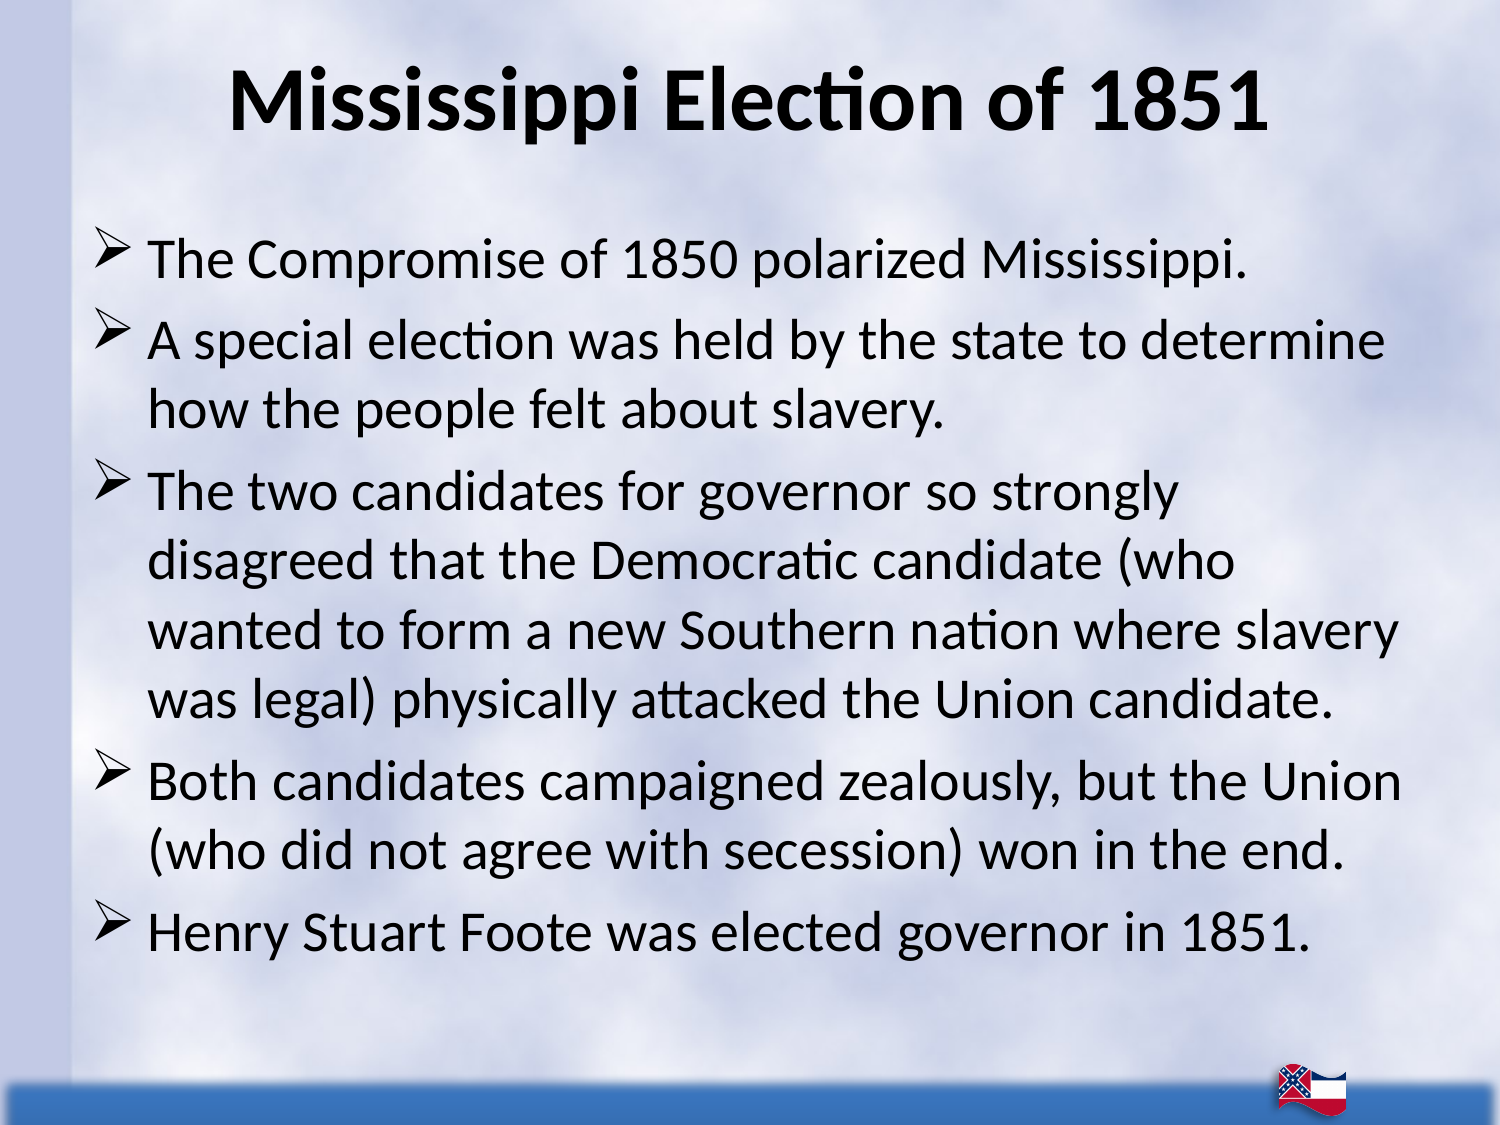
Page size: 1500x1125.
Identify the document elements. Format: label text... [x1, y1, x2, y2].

picture [0, 0, 1500, 1125]
list The Compromise of 1850 polarized Mississippi. A special election was held by the state to determine how the people felt about slavery. The two candidates for governor so strongly disagreed that the Democratic candidate (who wanted to form a new Southern nation where slavery was legal) physically attacked the Union candidate. Both candidates campaigned zealously, but the Union (who did not agree with secession) won in the end. Henry Stuart Foote was elected governor in 1851. [75, 212, 1425, 1005]
title Mississippi Election of 1851 [75, 0, 1425, 188]
